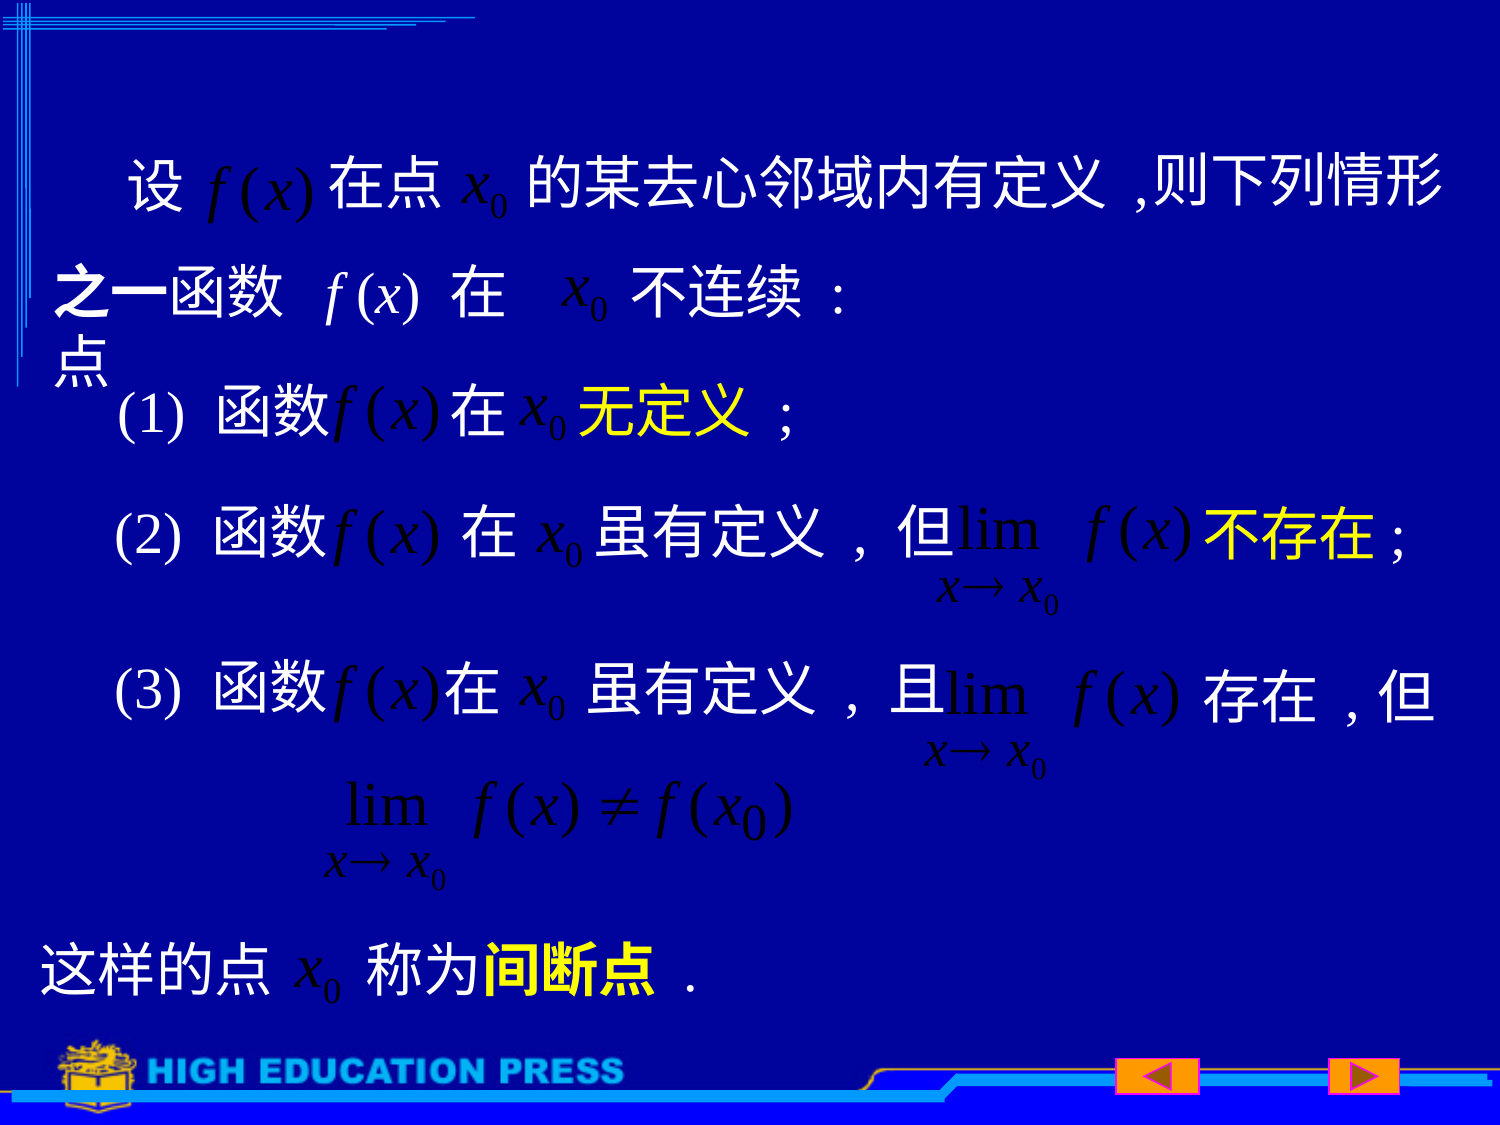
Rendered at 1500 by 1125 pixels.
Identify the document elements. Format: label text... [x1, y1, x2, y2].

text_box 不存在; [1209, 489, 1425, 575]
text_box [507, 642, 576, 737]
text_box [312, 495, 454, 580]
text_box 称为间断点 . [354, 925, 751, 1011]
text_box 这样的点 [24, 925, 281, 1011]
text_box (2) 函数 [99, 487, 375, 573]
picture [0, 0, 1500, 1125]
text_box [924, 487, 1207, 629]
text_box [524, 489, 593, 584]
text_box 在 [428, 645, 503, 730]
text_box [1116, 1058, 1199, 1094]
text_box 设 [111, 141, 274, 227]
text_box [549, 243, 618, 338]
text_box 无定义 ; [582, 366, 838, 452]
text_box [312, 372, 454, 457]
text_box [312, 762, 808, 904]
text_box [912, 651, 1195, 793]
text_box 存在 , [1195, 652, 1362, 738]
text_box 但 [1362, 652, 1475, 738]
text_box 虽有定义 , 且 [578, 645, 996, 730]
text_box 则下列情形 [1137, 135, 1488, 221]
text_box 虽有定义 , 但 [578, 487, 922, 573]
text_box (3) 函数 [99, 642, 363, 728]
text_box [186, 153, 328, 238]
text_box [312, 652, 454, 737]
text_box (1) 函数 [102, 403, 307, 452]
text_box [508, 362, 577, 457]
text_box 在 [434, 366, 504, 452]
text_box 不连续 : [622, 248, 875, 333]
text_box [449, 140, 518, 235]
text_box 之一函数 f (x) 在点 [37, 248, 575, 403]
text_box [283, 924, 352, 1019]
text_box 的某去心邻域内有定义 , [516, 138, 1336, 224]
text_box [1328, 1058, 1400, 1094]
text_box 在 [446, 487, 578, 573]
text_box 在点 [312, 138, 450, 224]
